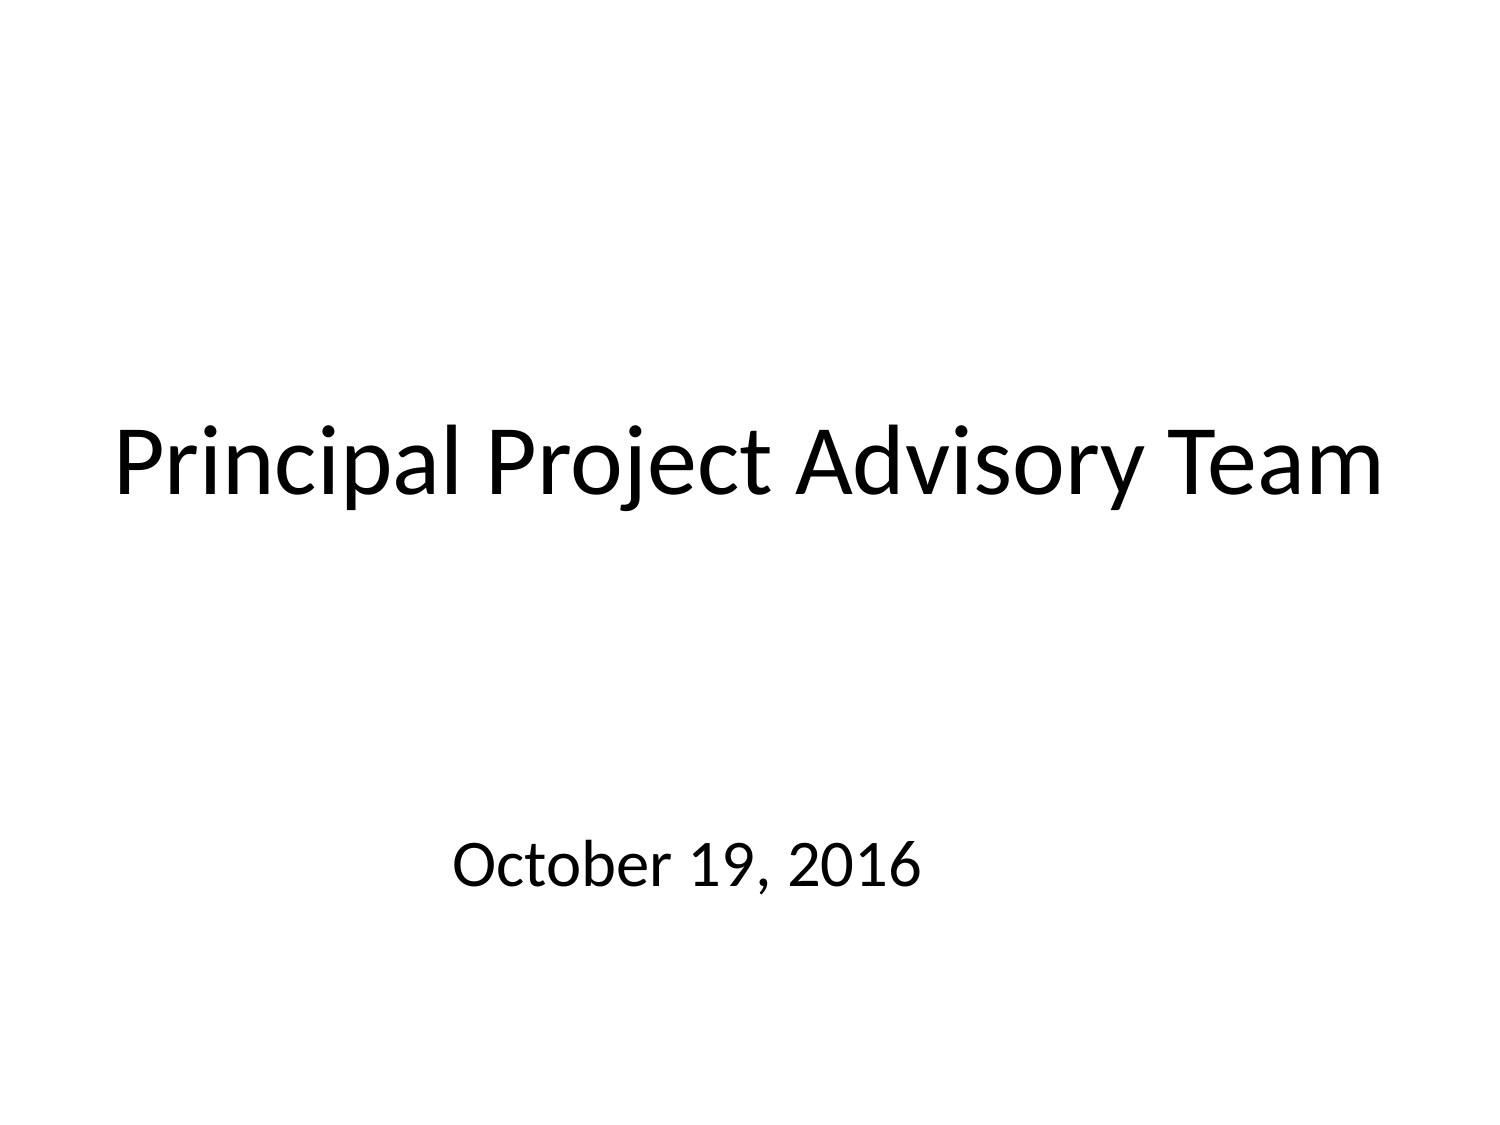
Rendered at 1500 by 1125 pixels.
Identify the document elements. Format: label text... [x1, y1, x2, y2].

title Principal Project Advisory Team [62, 333, 1438, 575]
subtitle October 19, 2016 [162, 812, 1213, 988]
